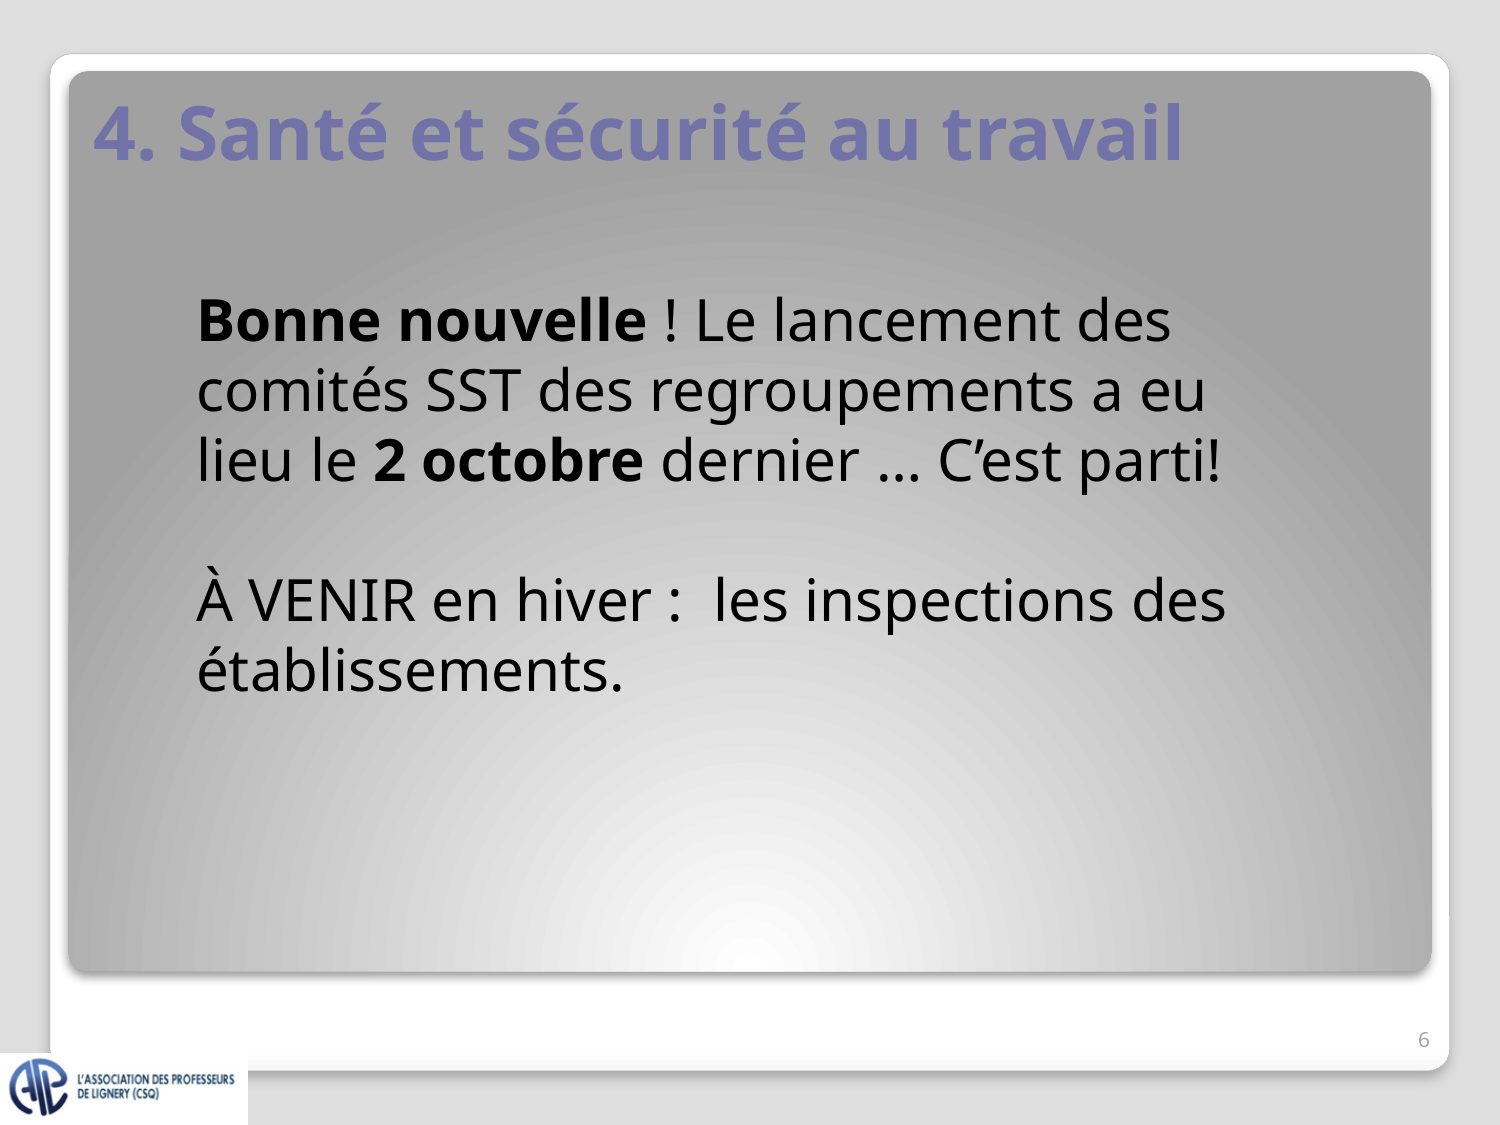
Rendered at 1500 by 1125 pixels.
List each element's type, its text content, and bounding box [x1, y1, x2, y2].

text_box Bonne nouvelle ! Le lancement des comités SST des regroupements a eu lieu le 2 octobre dernier … C’est parti! À VENIR en hiver : les inspections des établissements. [181, 275, 1329, 711]
title 4. Santé et sécurité au travail [78, 62, 1429, 183]
picture [0, 1053, 249, 1125]
slide_number 6 [1369, 1002, 1445, 1063]
